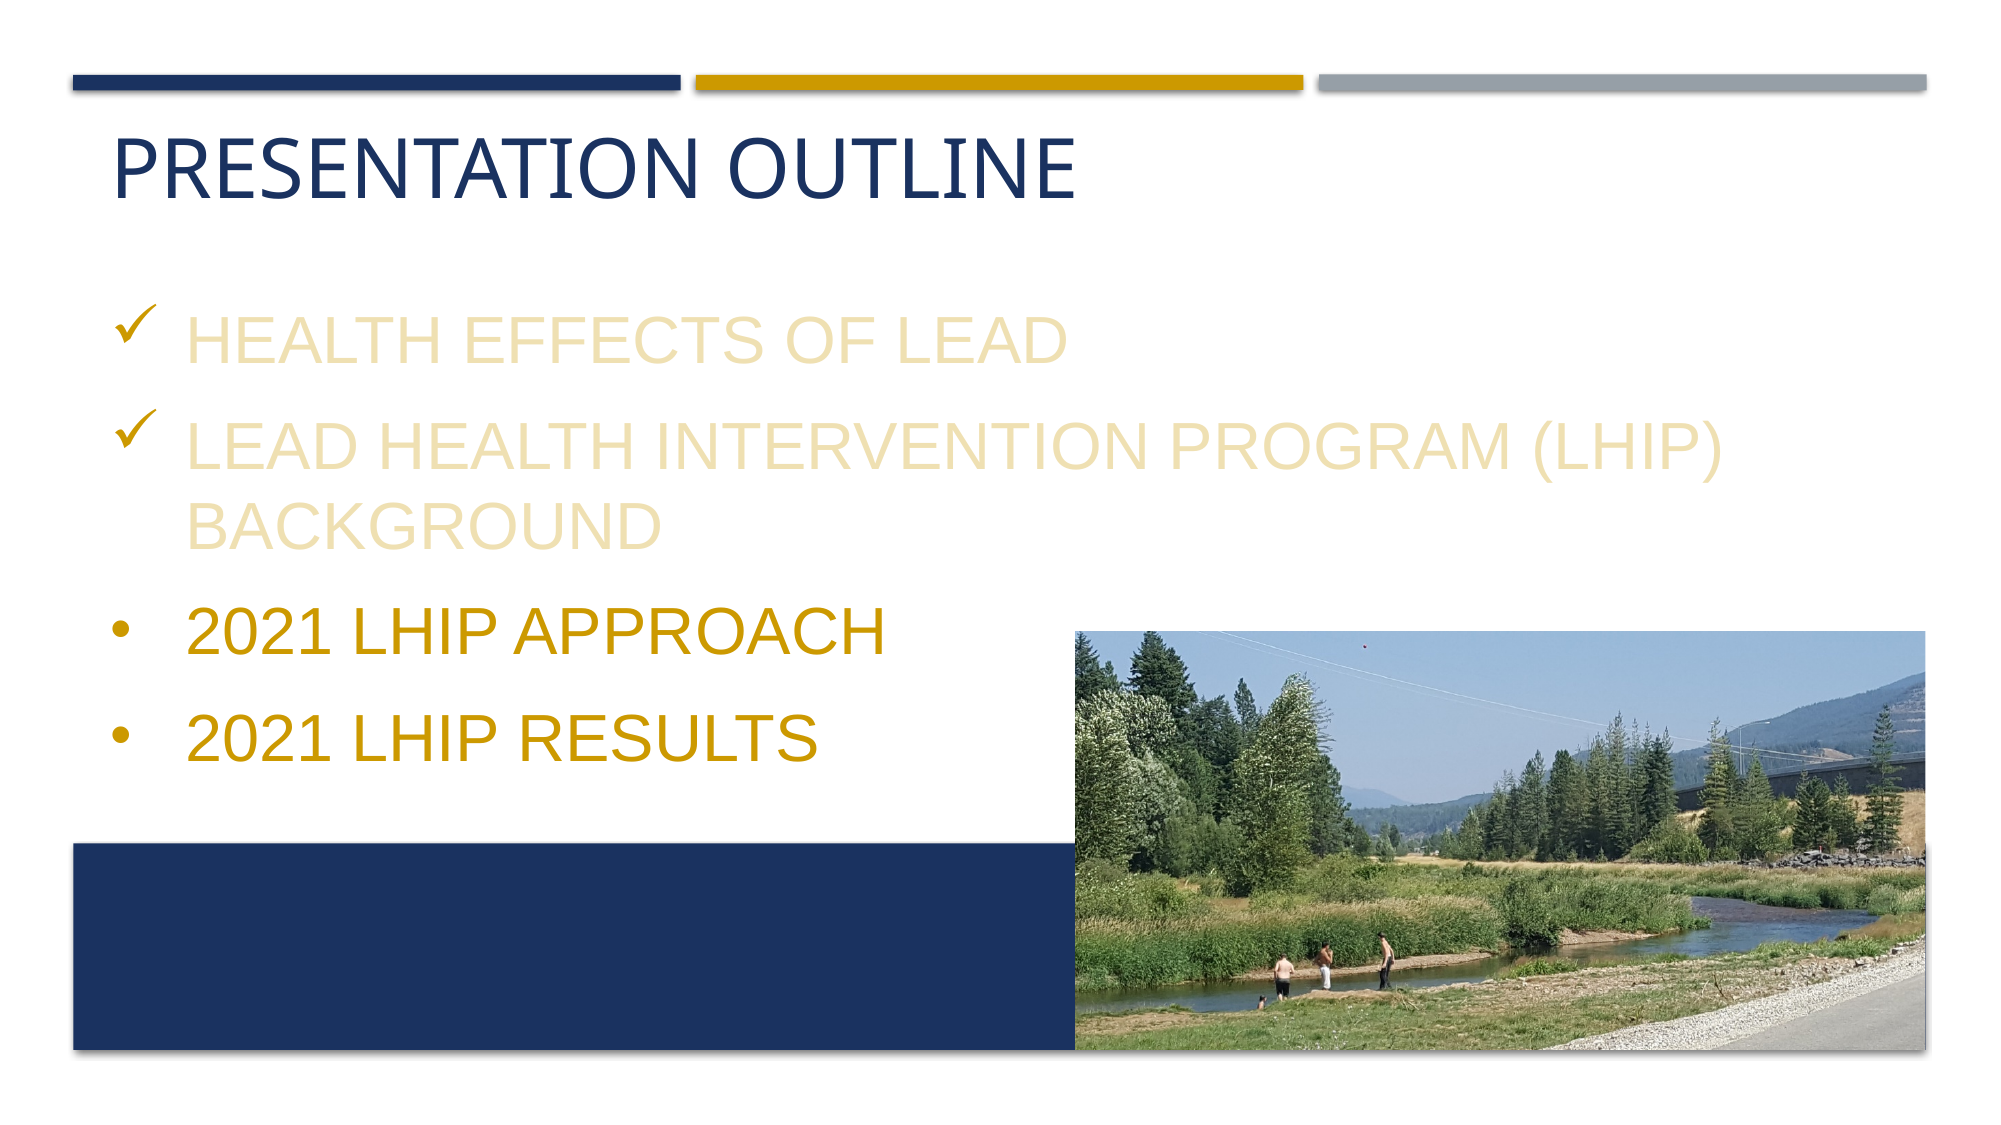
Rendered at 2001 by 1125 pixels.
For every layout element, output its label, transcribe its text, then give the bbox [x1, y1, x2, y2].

list health effects of lead lead health intervention Program (LHIP) background 2021 lhip approach 2021 LHIP Results [95, 288, 1905, 810]
picture [1074, 630, 1927, 1051]
title Presentation outline [95, 125, 1905, 288]
